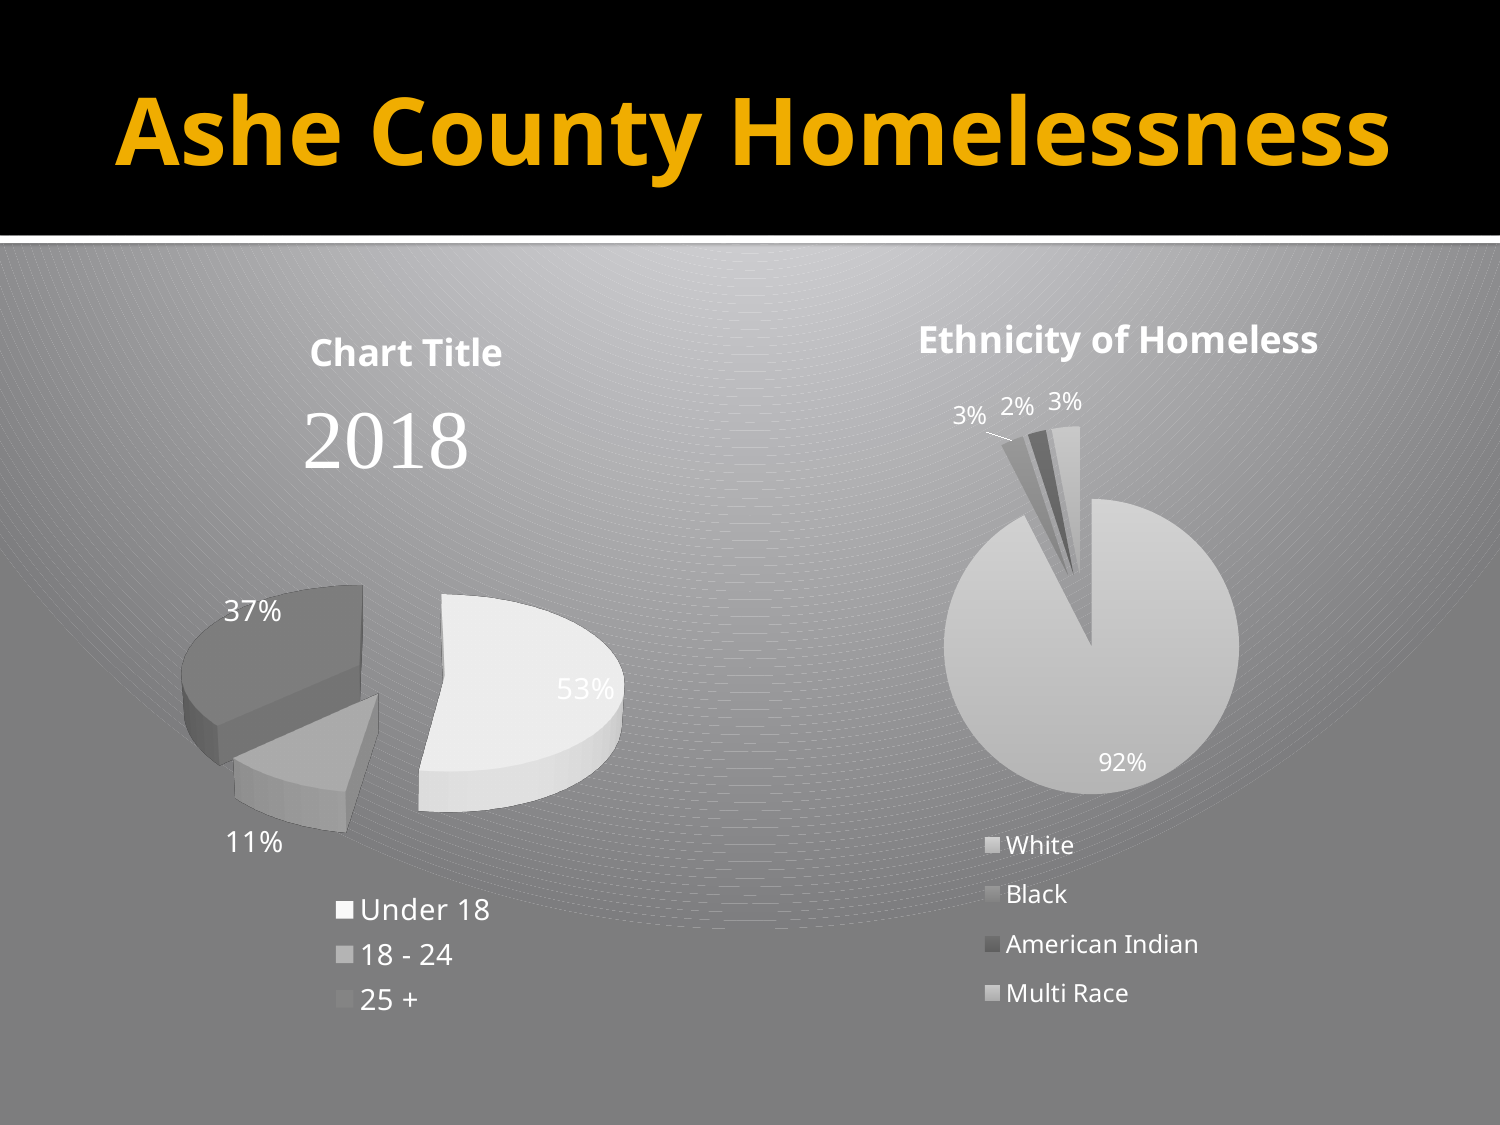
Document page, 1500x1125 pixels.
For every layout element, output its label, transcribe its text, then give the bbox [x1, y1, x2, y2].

title Ashe County Homelessness [75, 24, 1425, 231]
chart [74, 290, 738, 1050]
chart [762, 290, 1425, 1050]
